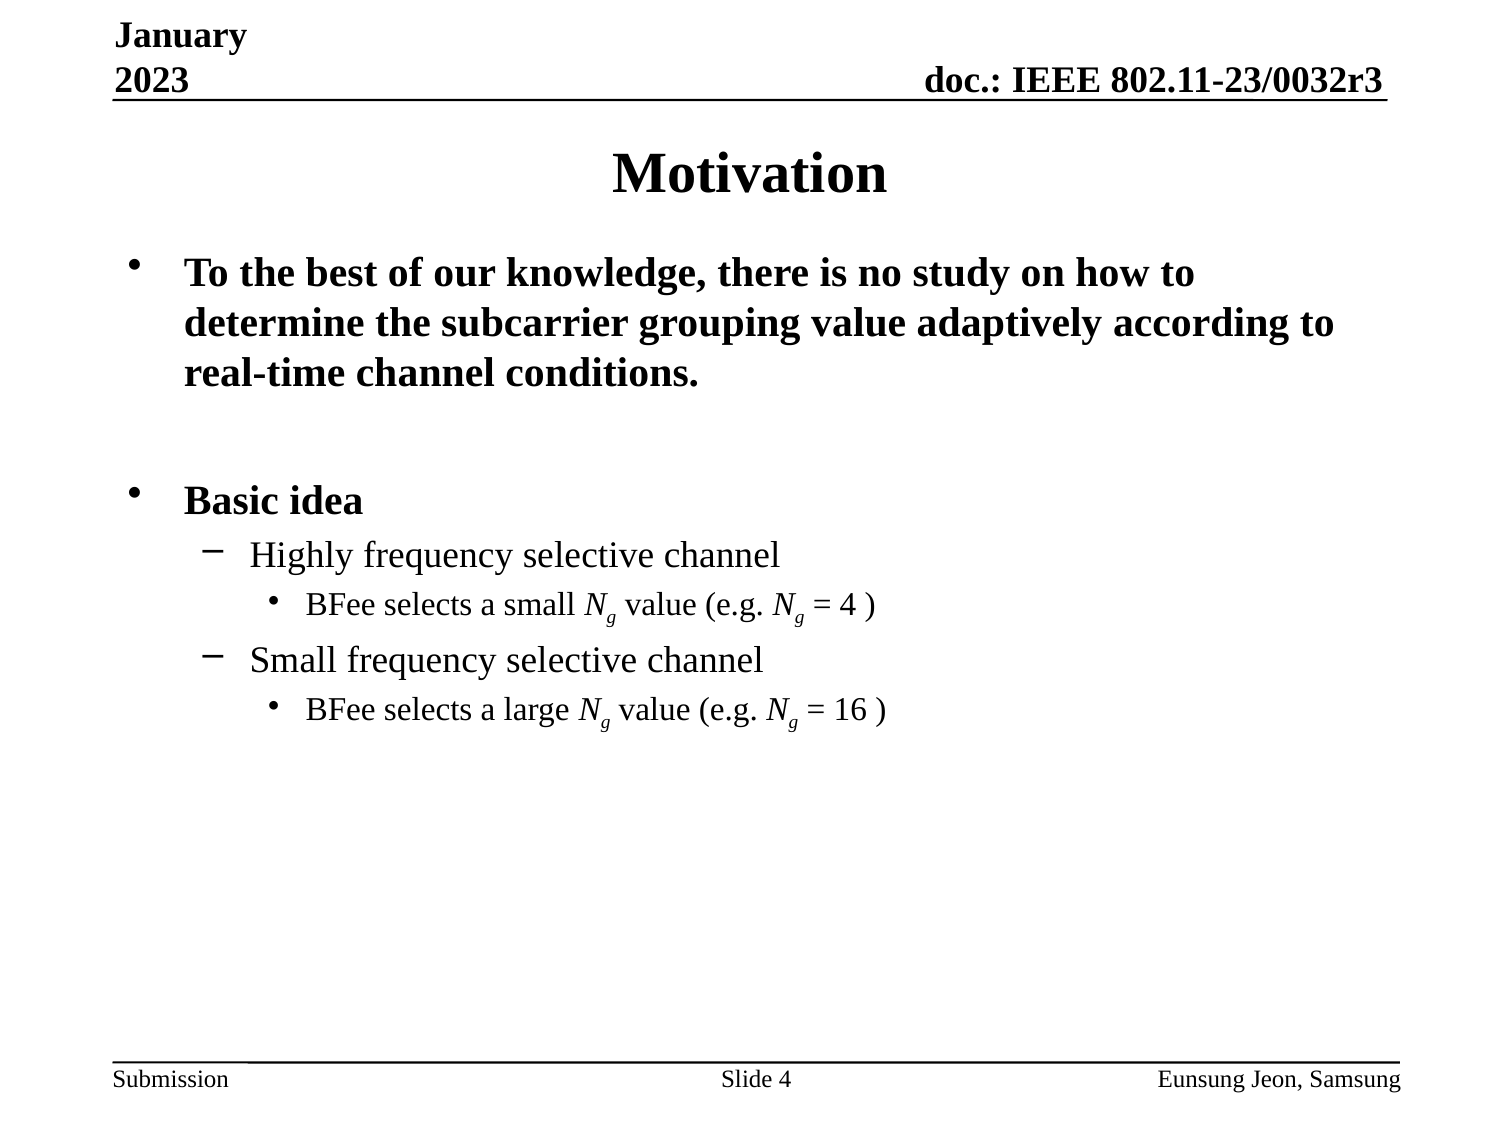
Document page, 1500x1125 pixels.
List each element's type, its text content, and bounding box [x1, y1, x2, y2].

slide_number Slide 4 [712, 1061, 800, 1093]
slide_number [114, 54, 309, 101]
footer Eunsung Jeon, Samsung [1133, 1061, 1402, 1093]
list To the best of our knowledge, there is no study on how to determine the subcarrier grouping value adaptively according to real-time channel conditions. Basic idea Highly frequency selective channel BFee selects a small Ng value (e.g. Ng = 4 ) Small frequency selective channel BFee selects a large Ng value (e.g. Ng = 16 ) [112, 237, 1388, 1001]
title Motivation [112, 112, 1388, 226]
